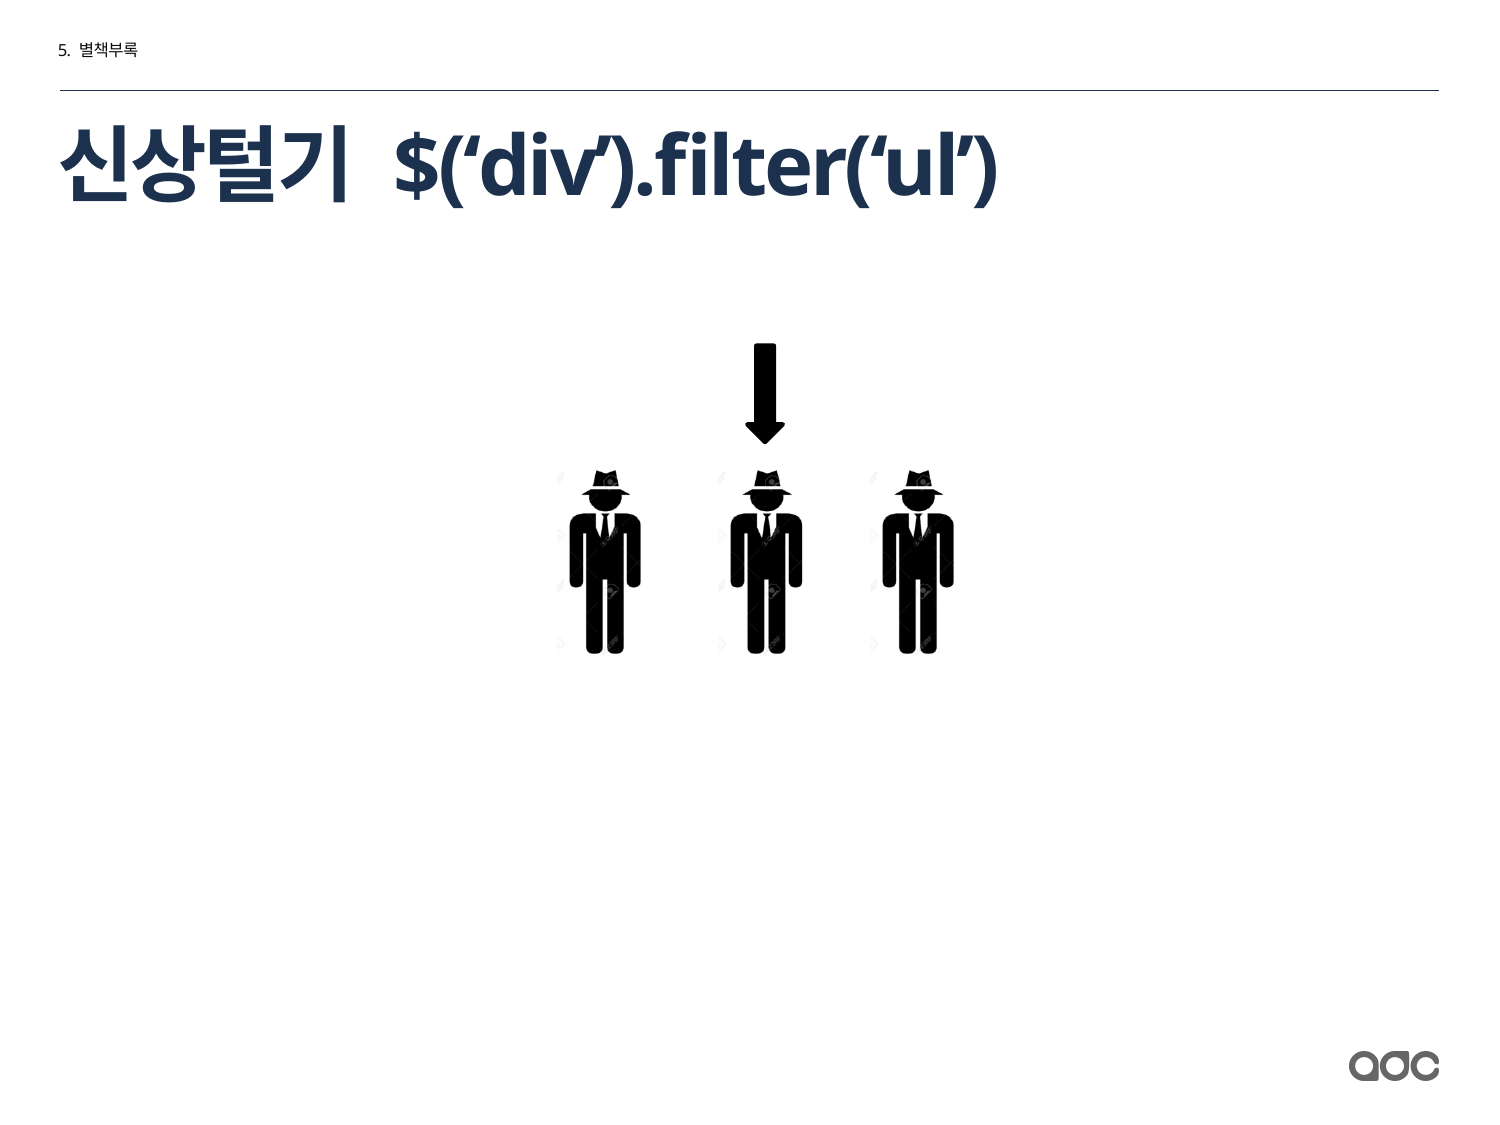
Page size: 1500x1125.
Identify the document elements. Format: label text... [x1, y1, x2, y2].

picture [1348, 1051, 1439, 1081]
picture [557, 469, 651, 656]
text_box 5. 별책부록 [43, 31, 303, 67]
picture [718, 469, 813, 656]
title 신상털기 $(‘div’).filter(‘ul’) [42, 114, 1500, 211]
picture [870, 469, 964, 656]
text_box [745, 343, 785, 445]
